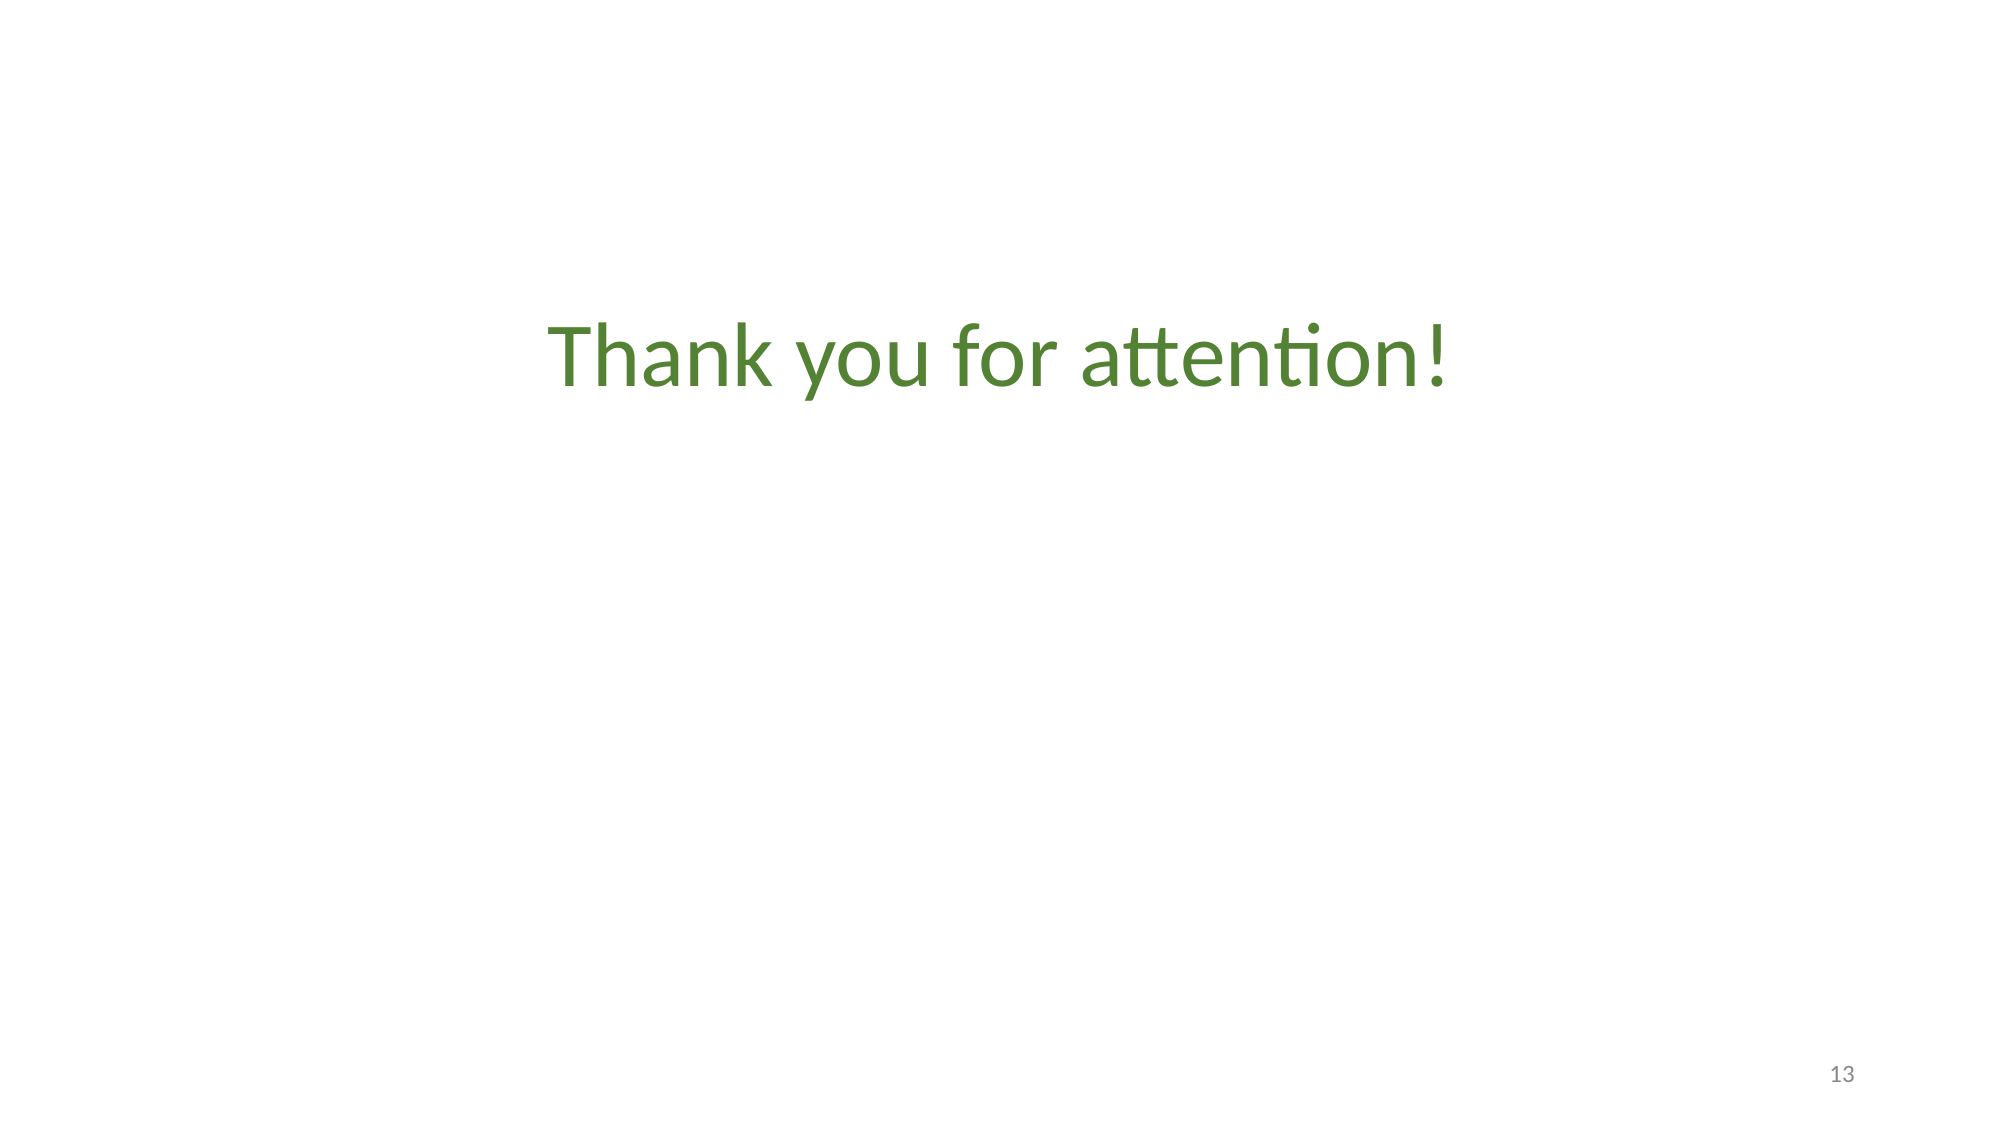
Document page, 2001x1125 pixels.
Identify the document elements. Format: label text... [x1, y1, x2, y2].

list Thank you for attention! [136, 298, 1863, 1014]
slide_number 13 [1819, 1051, 1863, 1094]
